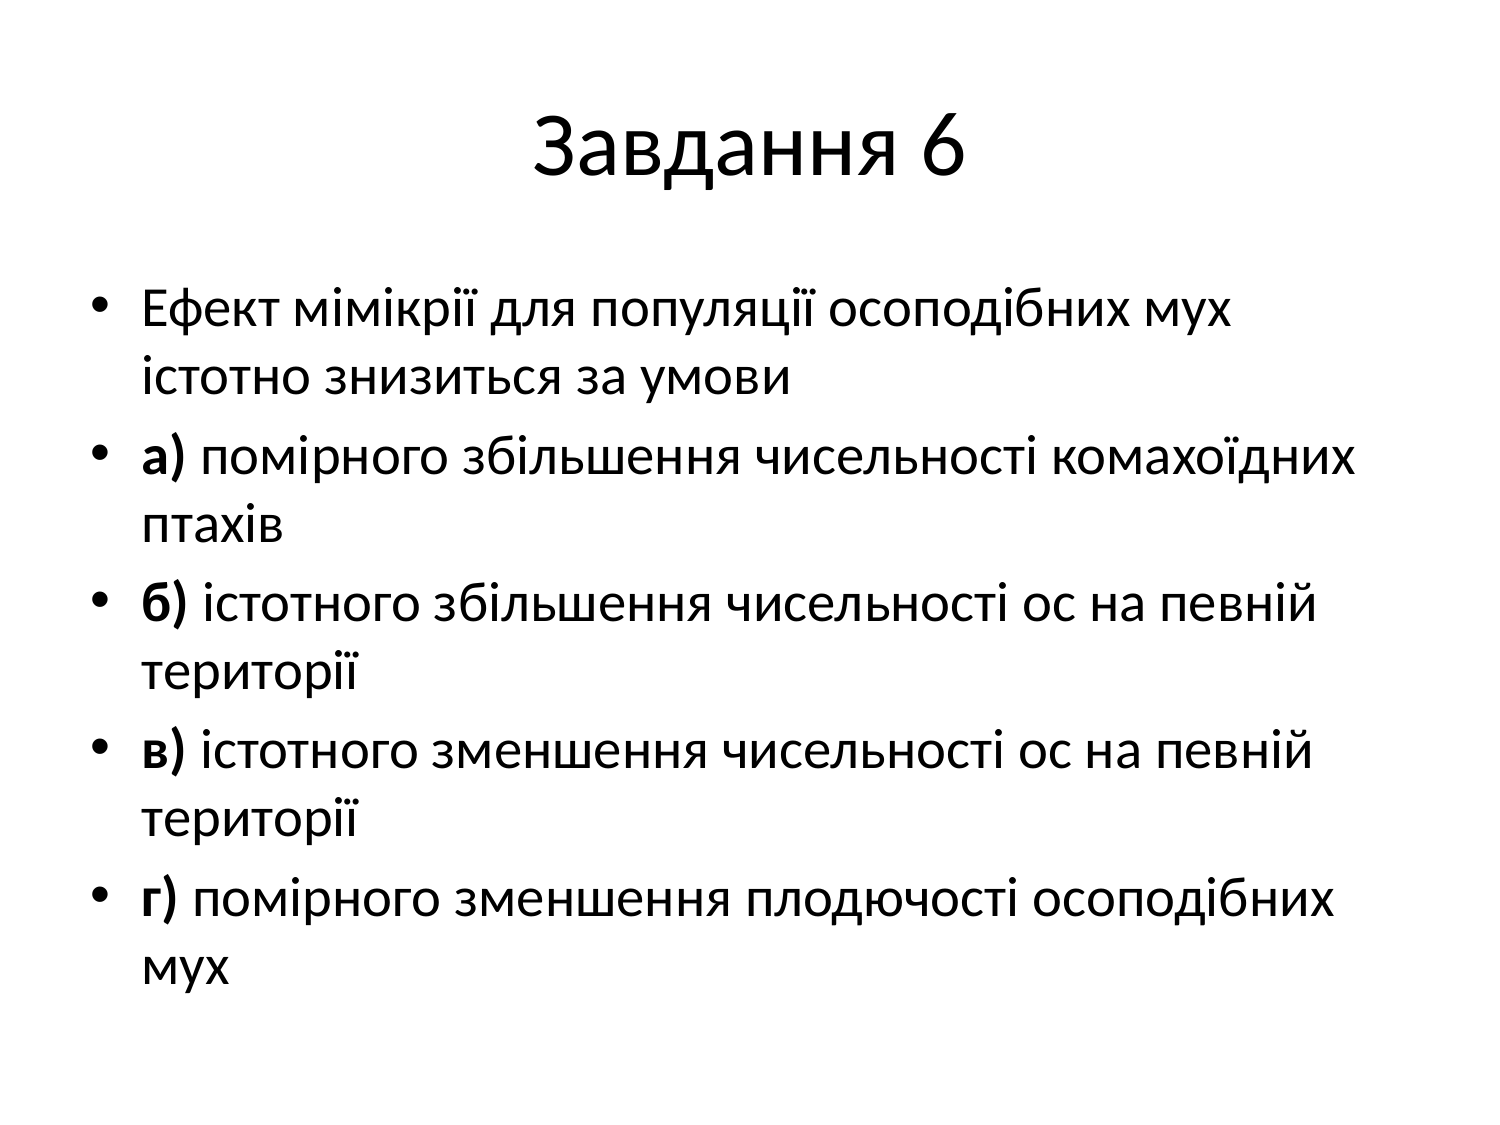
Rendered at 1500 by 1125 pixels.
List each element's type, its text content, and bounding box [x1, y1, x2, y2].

title Завдання 6 [75, 45, 1425, 233]
list Ефект мімікрії для популяції осоподібних мух істотно знизиться за умови а) помірного збільшення чисельності комахоїдних птахів б) істотного збільшення чисельності ос на певній території в) істотного зменшення чисельності ос на певній території г) помірного зменшення плодючості осоподібних мух [75, 262, 1425, 1005]
